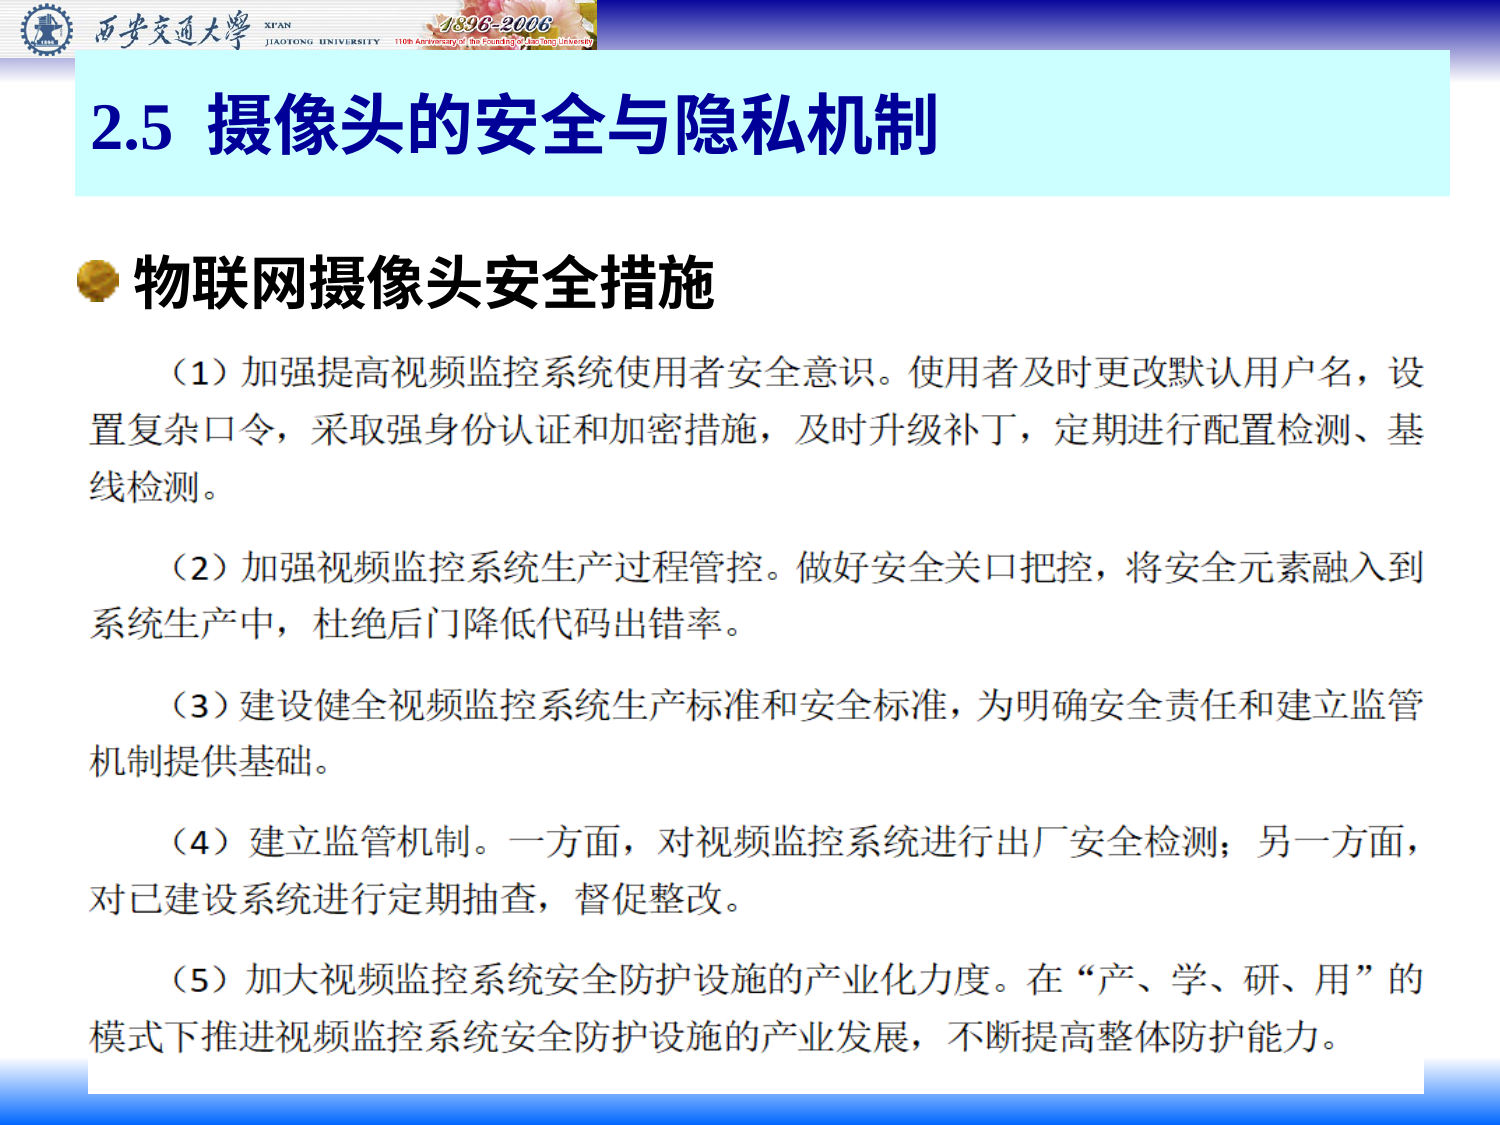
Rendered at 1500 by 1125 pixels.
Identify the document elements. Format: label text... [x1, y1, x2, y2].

picture [88, 325, 1424, 1095]
list 物联网摄像头安全措施 [62, 231, 1450, 1050]
picture [77, 260, 119, 302]
title 2.5 摄像头的安全与隐私机制 [75, 50, 1450, 197]
picture [0, 0, 597, 58]
